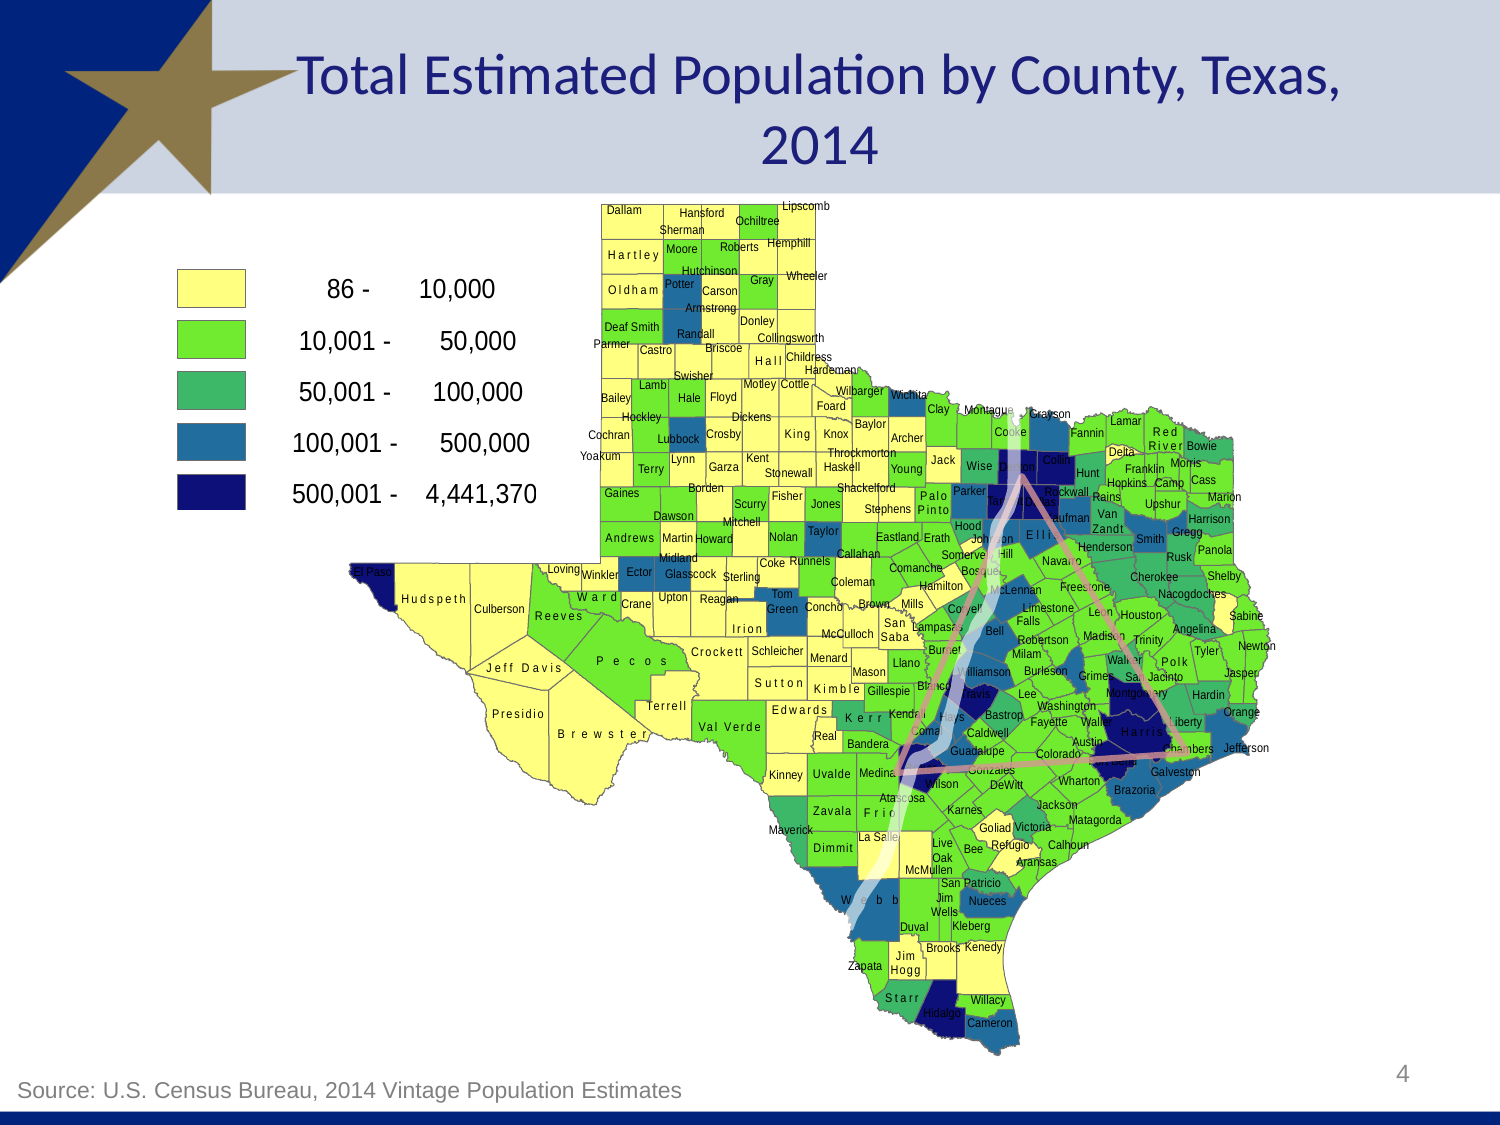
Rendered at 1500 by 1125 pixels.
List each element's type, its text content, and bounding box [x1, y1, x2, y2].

text_box Source: U.S. Census Bureau, 2014 Vintage Population Estimates [2, 1067, 698, 1111]
text_box 4 [1074, 1042, 1425, 1103]
title Total Estimated Population by County, Texas, 2014 [257, 24, 1383, 188]
picture [0, 0, 1500, 1125]
